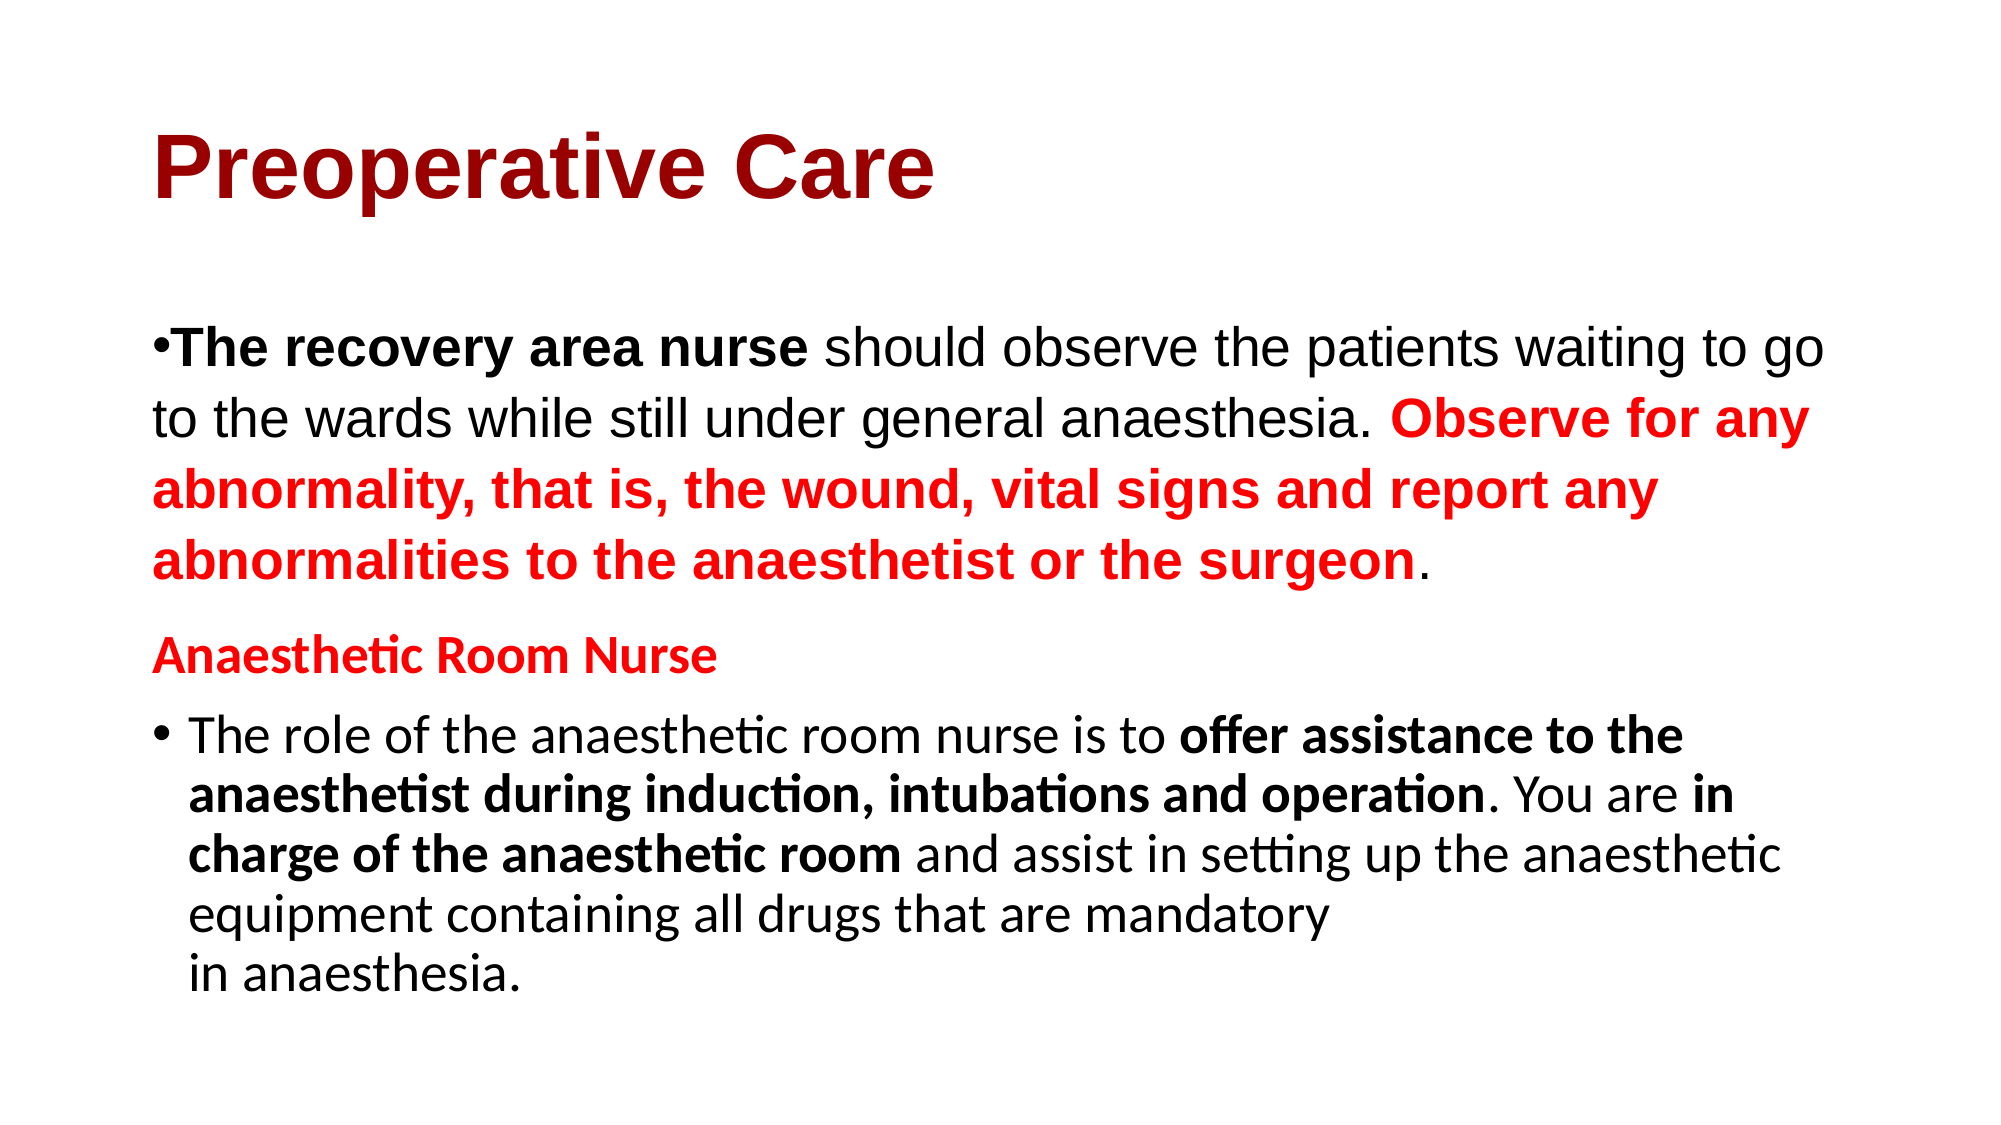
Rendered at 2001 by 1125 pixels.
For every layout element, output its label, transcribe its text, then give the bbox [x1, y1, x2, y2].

list The recovery area nurse should observe the patients waiting to go to the wards while still under general anaesthesia. Observe for any abnormality, that is, the wound, vital signs and report any abnormalities to the anaesthetist or the surgeon. Anaesthetic Room Nurse The role of the anaesthetic room nurse is to offer assistance to the anaesthetist during induction, intubations and operation. You are in charge of the anaesthetic room and assist in setting up the anaesthetic equipment containing all drugs that are mandatory in anaesthesia. [137, 299, 1863, 1014]
title Preoperative Care [137, 59, 1863, 278]
